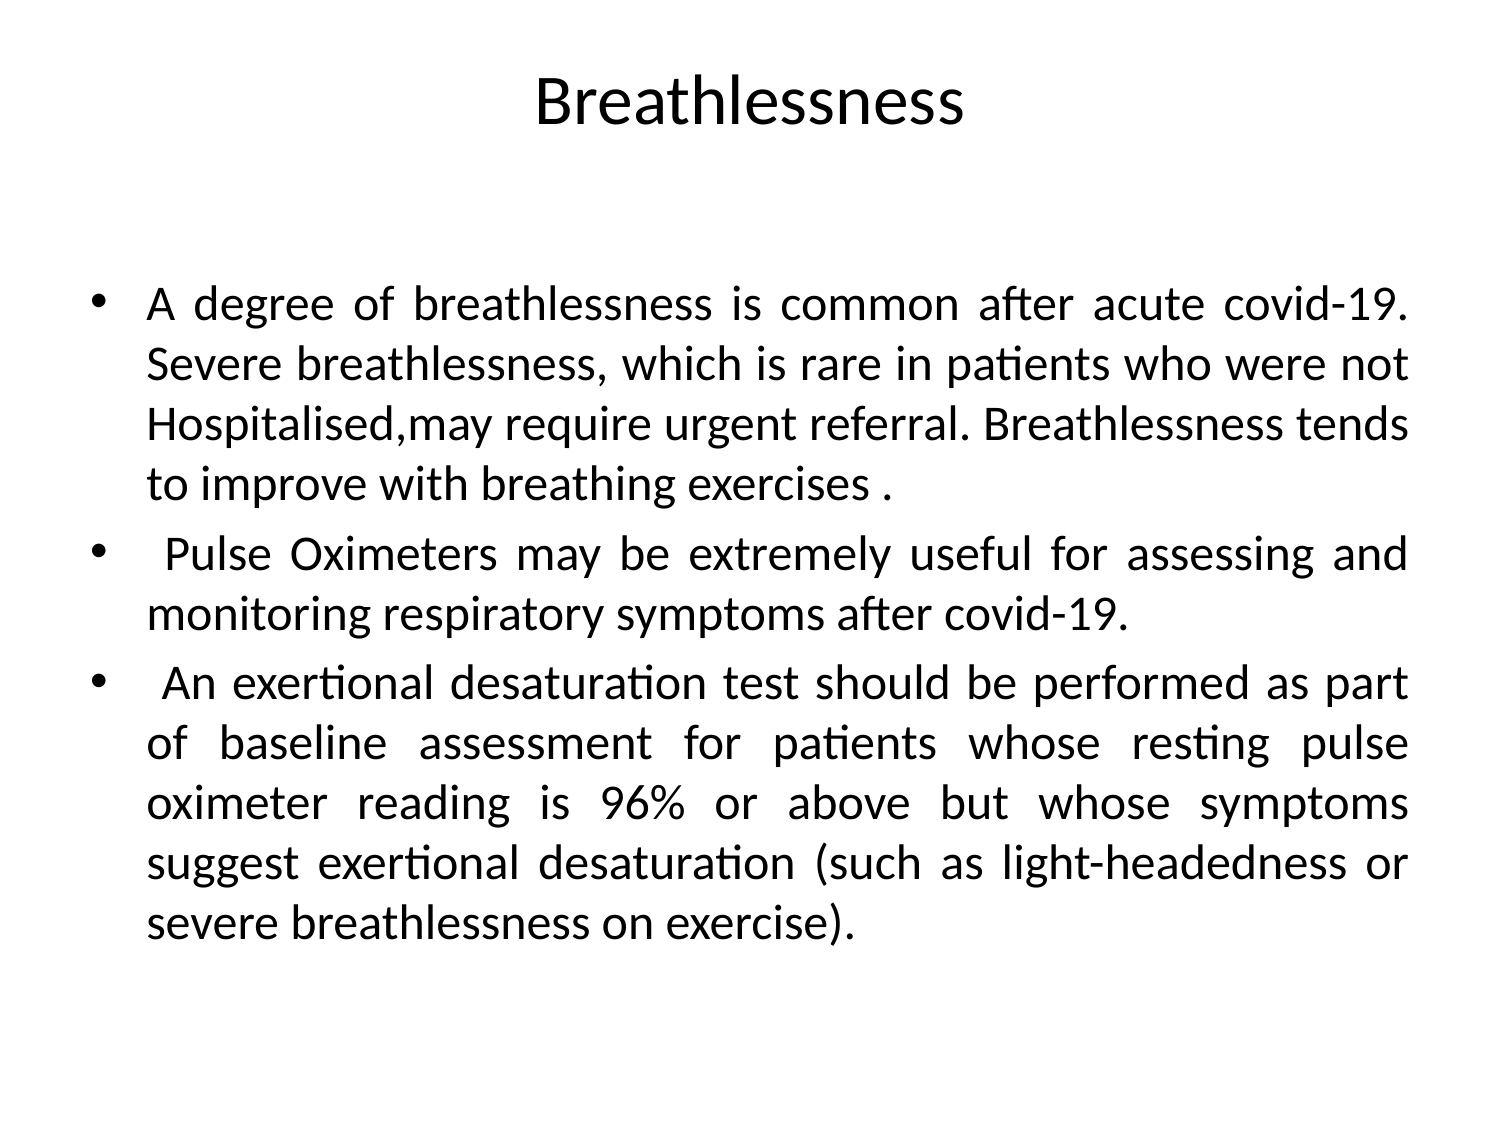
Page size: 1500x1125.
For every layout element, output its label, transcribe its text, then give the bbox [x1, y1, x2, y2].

list A degree of breathlessness is common after acute covid-19. Severe breathlessness, which is rare in patients who were not Hospitalised,may require urgent referral. Breathlessness tends to improve with breathing exercises . Pulse Oximeters may be extremely useful for assessing and monitoring respiratory symptoms after covid-19. An exertional desaturation test should be performed as part of baseline assessment for patients whose resting pulse oximeter reading is 96% or above but whose symptoms suggest exertional desaturation (such as light-headedness or severe breathlessness on exercise). [75, 262, 1425, 1005]
title Breathlessness [75, 45, 1425, 233]
